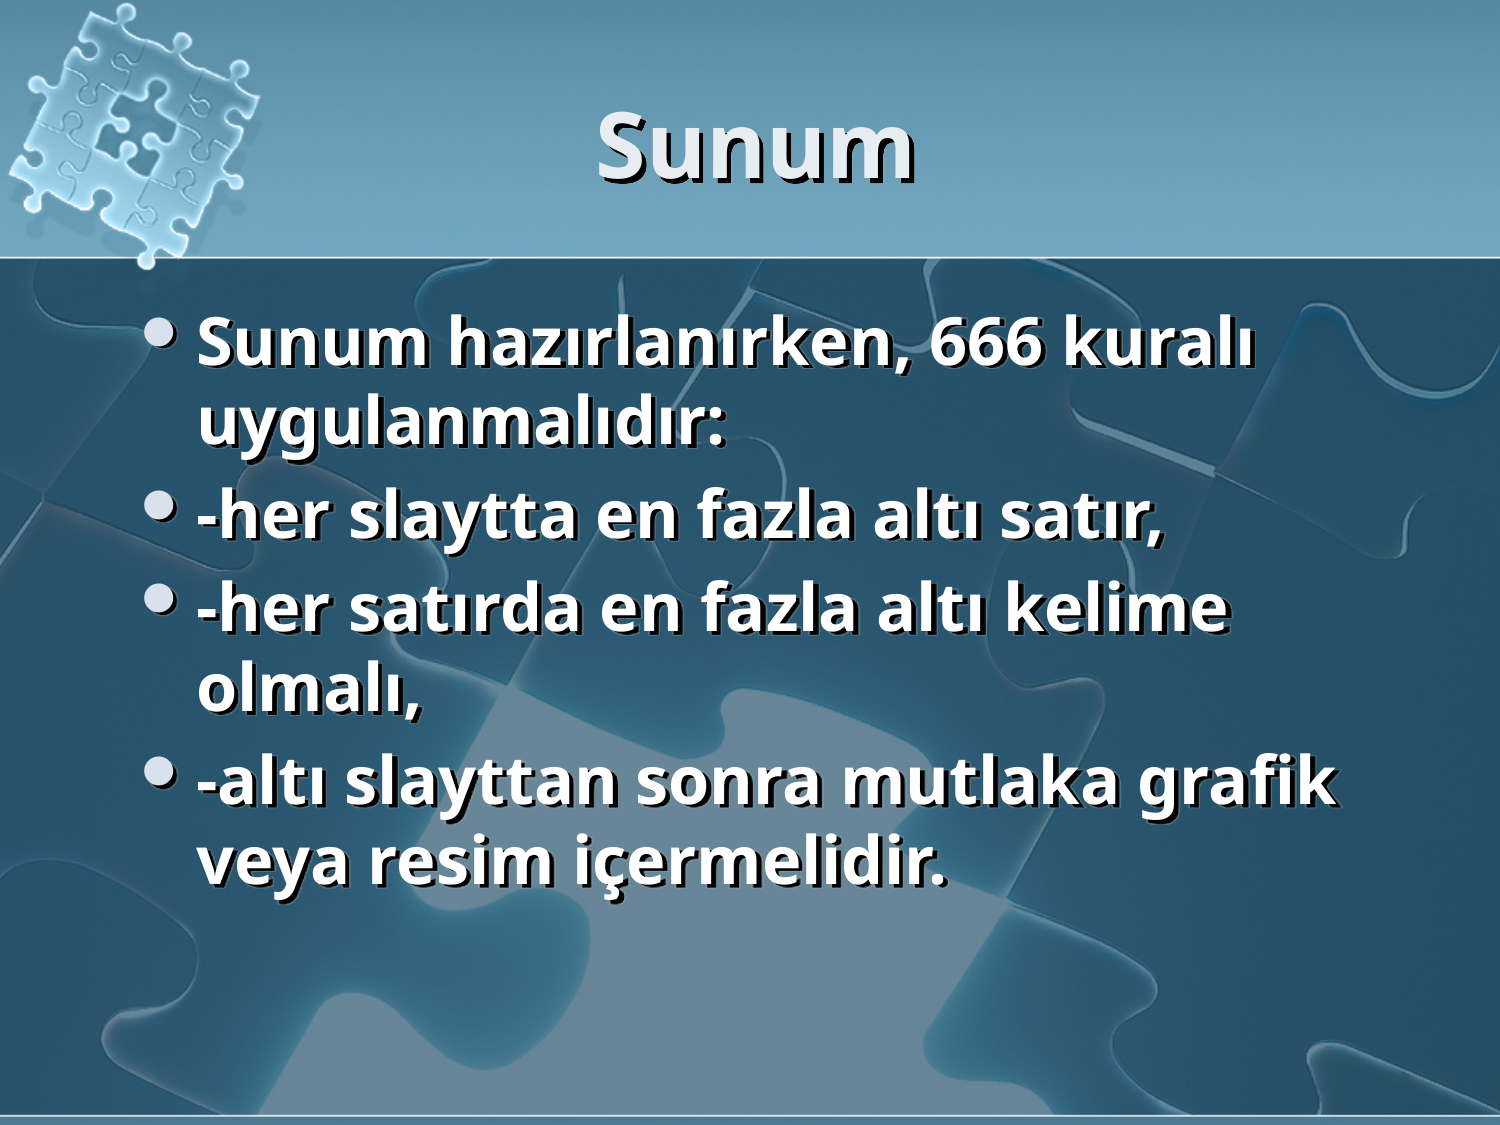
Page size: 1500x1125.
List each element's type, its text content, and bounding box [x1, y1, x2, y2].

title Sunum [125, 54, 1388, 230]
picture [0, 0, 1500, 1125]
list Sunum hazırlanırken, 666 kuralı uygulanmalıdır: -her slaytta en fazla altı satır, -her satırda en fazla altı kelime olmalı, -altı slayttan sonra mutlaka grafik veya resim içermelidir. [125, 290, 1388, 1071]
